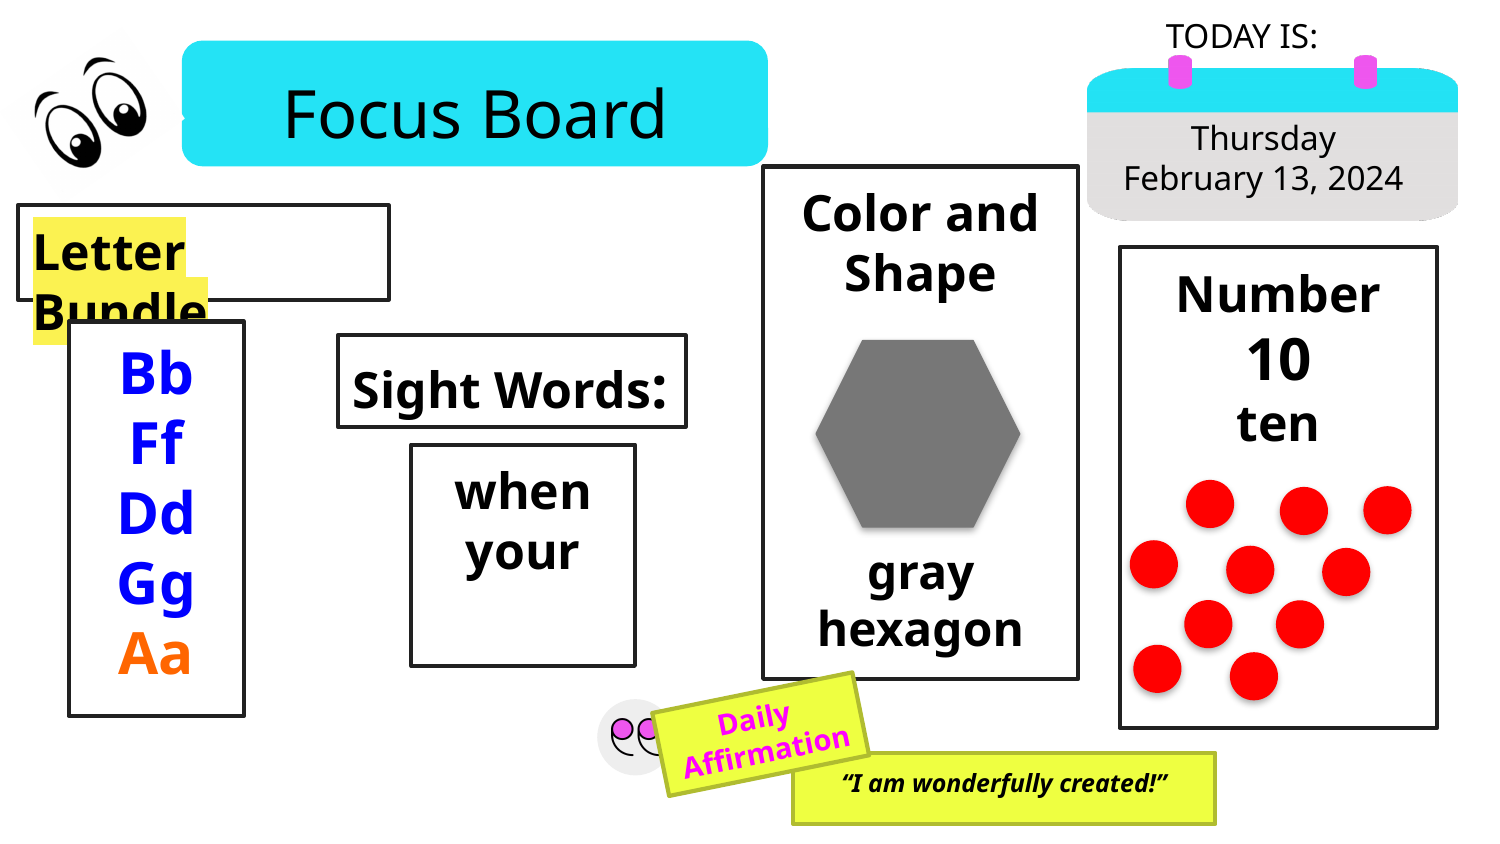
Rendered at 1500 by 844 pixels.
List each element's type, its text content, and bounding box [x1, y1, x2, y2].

text_box [1133, 644, 1182, 693]
text_box TODAY IS: [1150, 0, 1446, 54]
picture [1, 28, 184, 202]
text_box [1186, 479, 1235, 529]
text_box [815, 339, 1021, 528]
text_box [1363, 486, 1412, 535]
text_box Letter Bundle [16, 203, 391, 302]
text_box Bb Ff Dd Gg Aa [67, 319, 246, 718]
text_box [615, 770, 655, 776]
text_box [1226, 545, 1275, 594]
picture [611, 713, 660, 762]
text_box Number 10 ten [1118, 245, 1439, 730]
text_box [1184, 600, 1233, 649]
text_box [1313, 164, 1486, 272]
picture [1087, 55, 1458, 222]
text_box [1322, 547, 1371, 597]
text_box Daily Affirmation [651, 670, 872, 799]
text_box [1229, 652, 1279, 701]
text_box [1275, 600, 1325, 649]
text_box [1129, 540, 1178, 589]
text_box “I am wonderfully created!” [791, 751, 1217, 826]
text_box [181, 40, 769, 167]
text_box when your [409, 443, 637, 668]
text_box [1279, 486, 1328, 536]
text_box [597, 699, 661, 762]
text_box Focus Board [188, 57, 763, 156]
text_box Color and Shape gray hexagon [761, 164, 1080, 681]
text_box Sight Words: [336, 333, 688, 429]
